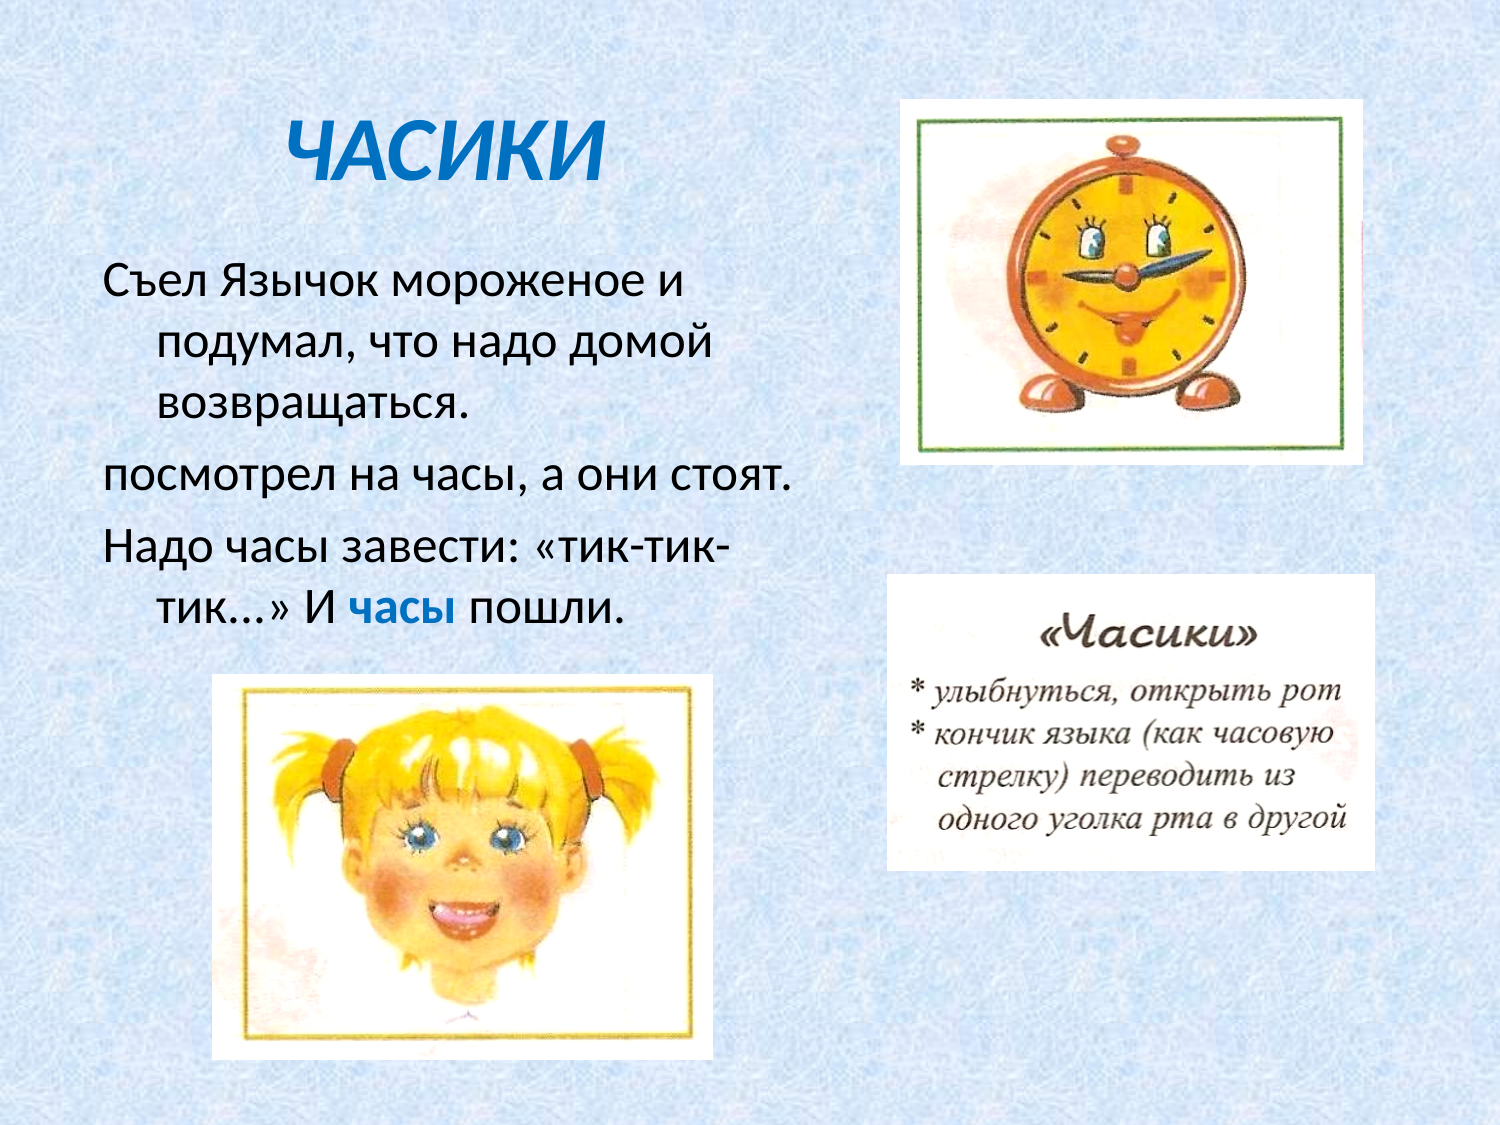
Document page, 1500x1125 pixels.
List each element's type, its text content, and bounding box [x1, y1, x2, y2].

title ЧАСИКИ [112, 50, 775, 237]
picture [0, 0, 1500, 1125]
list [899, 99, 1363, 465]
list Съел Язычок мороженое и подумал, что надо домой возвращаться. посмотрел на часы, а они стоят. Надо часы завести: «тик-тик-тик...» И часы пошли. [87, 237, 813, 665]
